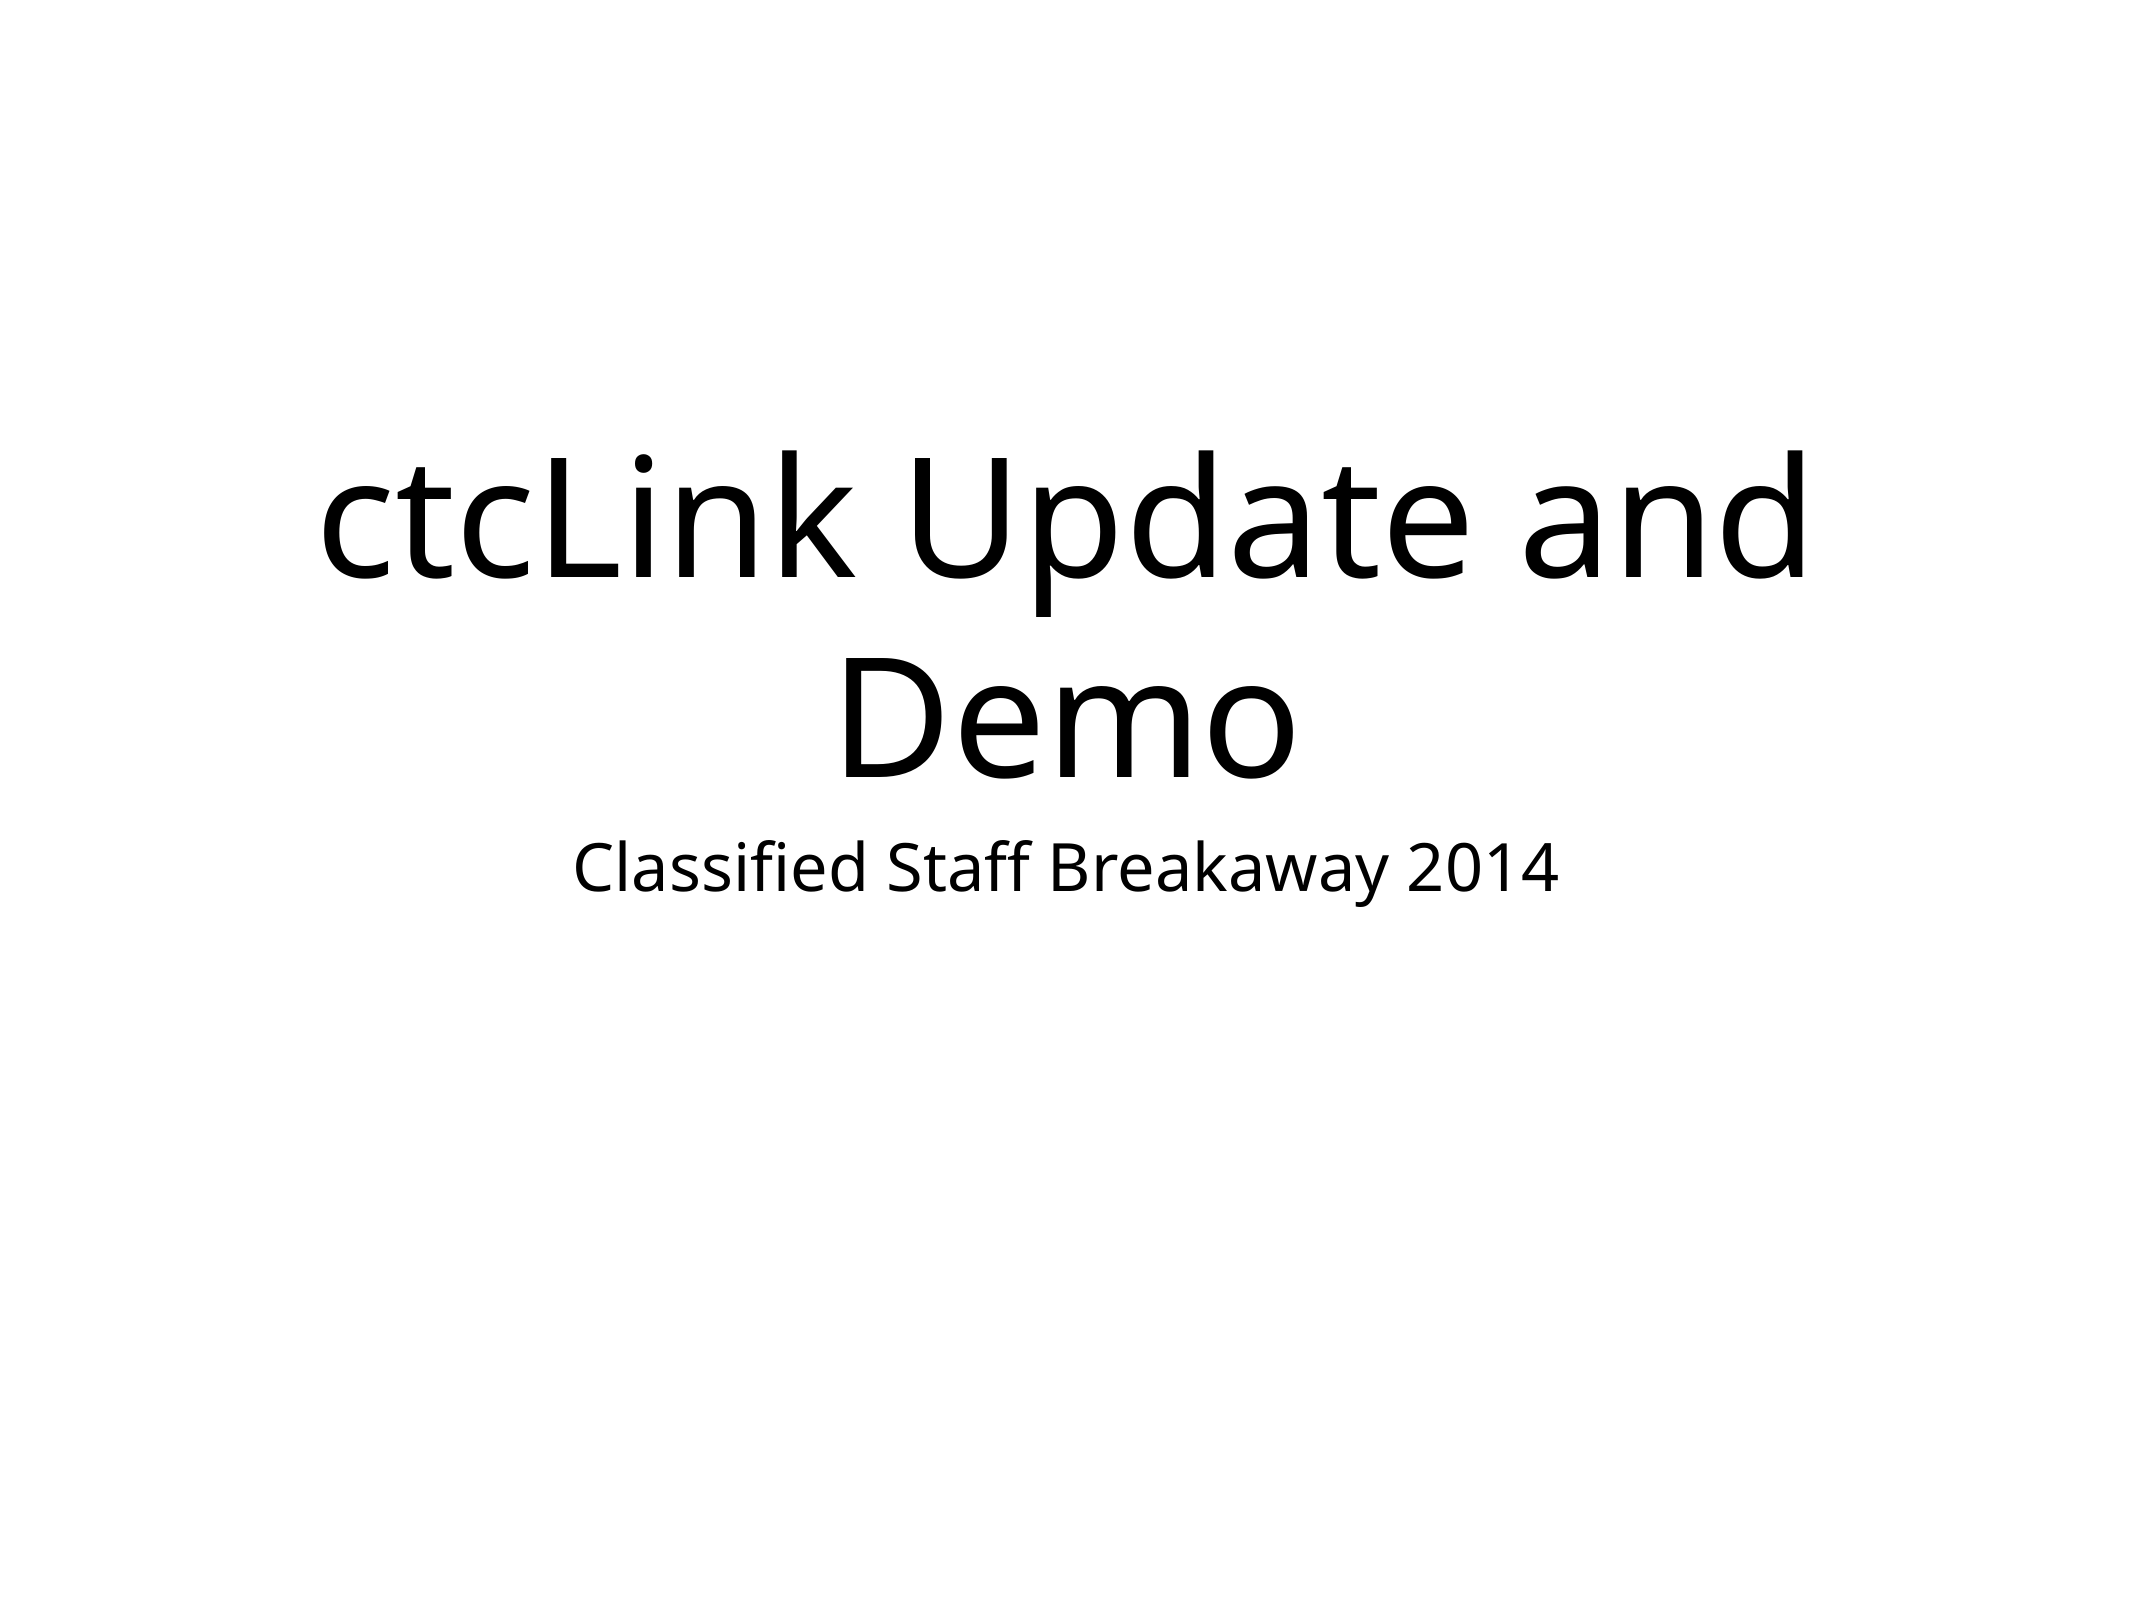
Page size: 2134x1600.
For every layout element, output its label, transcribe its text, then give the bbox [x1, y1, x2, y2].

title ctcLink Update and Demo [207, 268, 1926, 811]
list Classified Staff Breakaway 2014 [207, 824, 1926, 1011]
